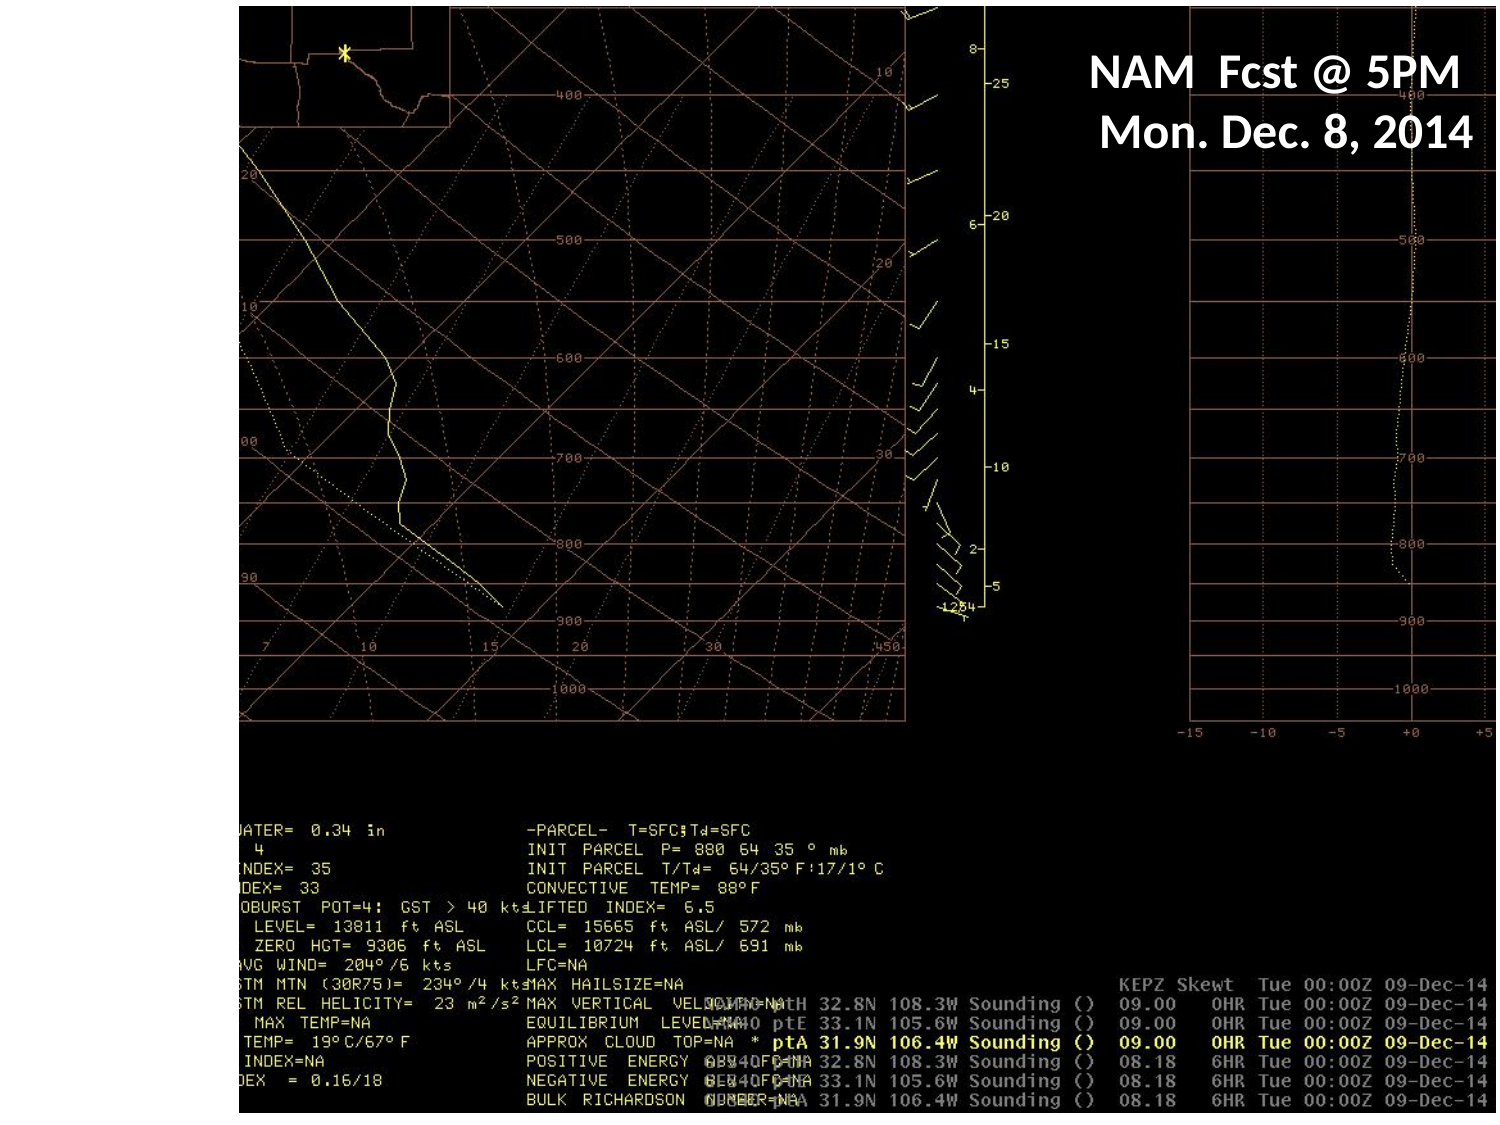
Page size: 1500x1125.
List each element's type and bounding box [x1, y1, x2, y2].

picture [238, 5, 1496, 1113]
